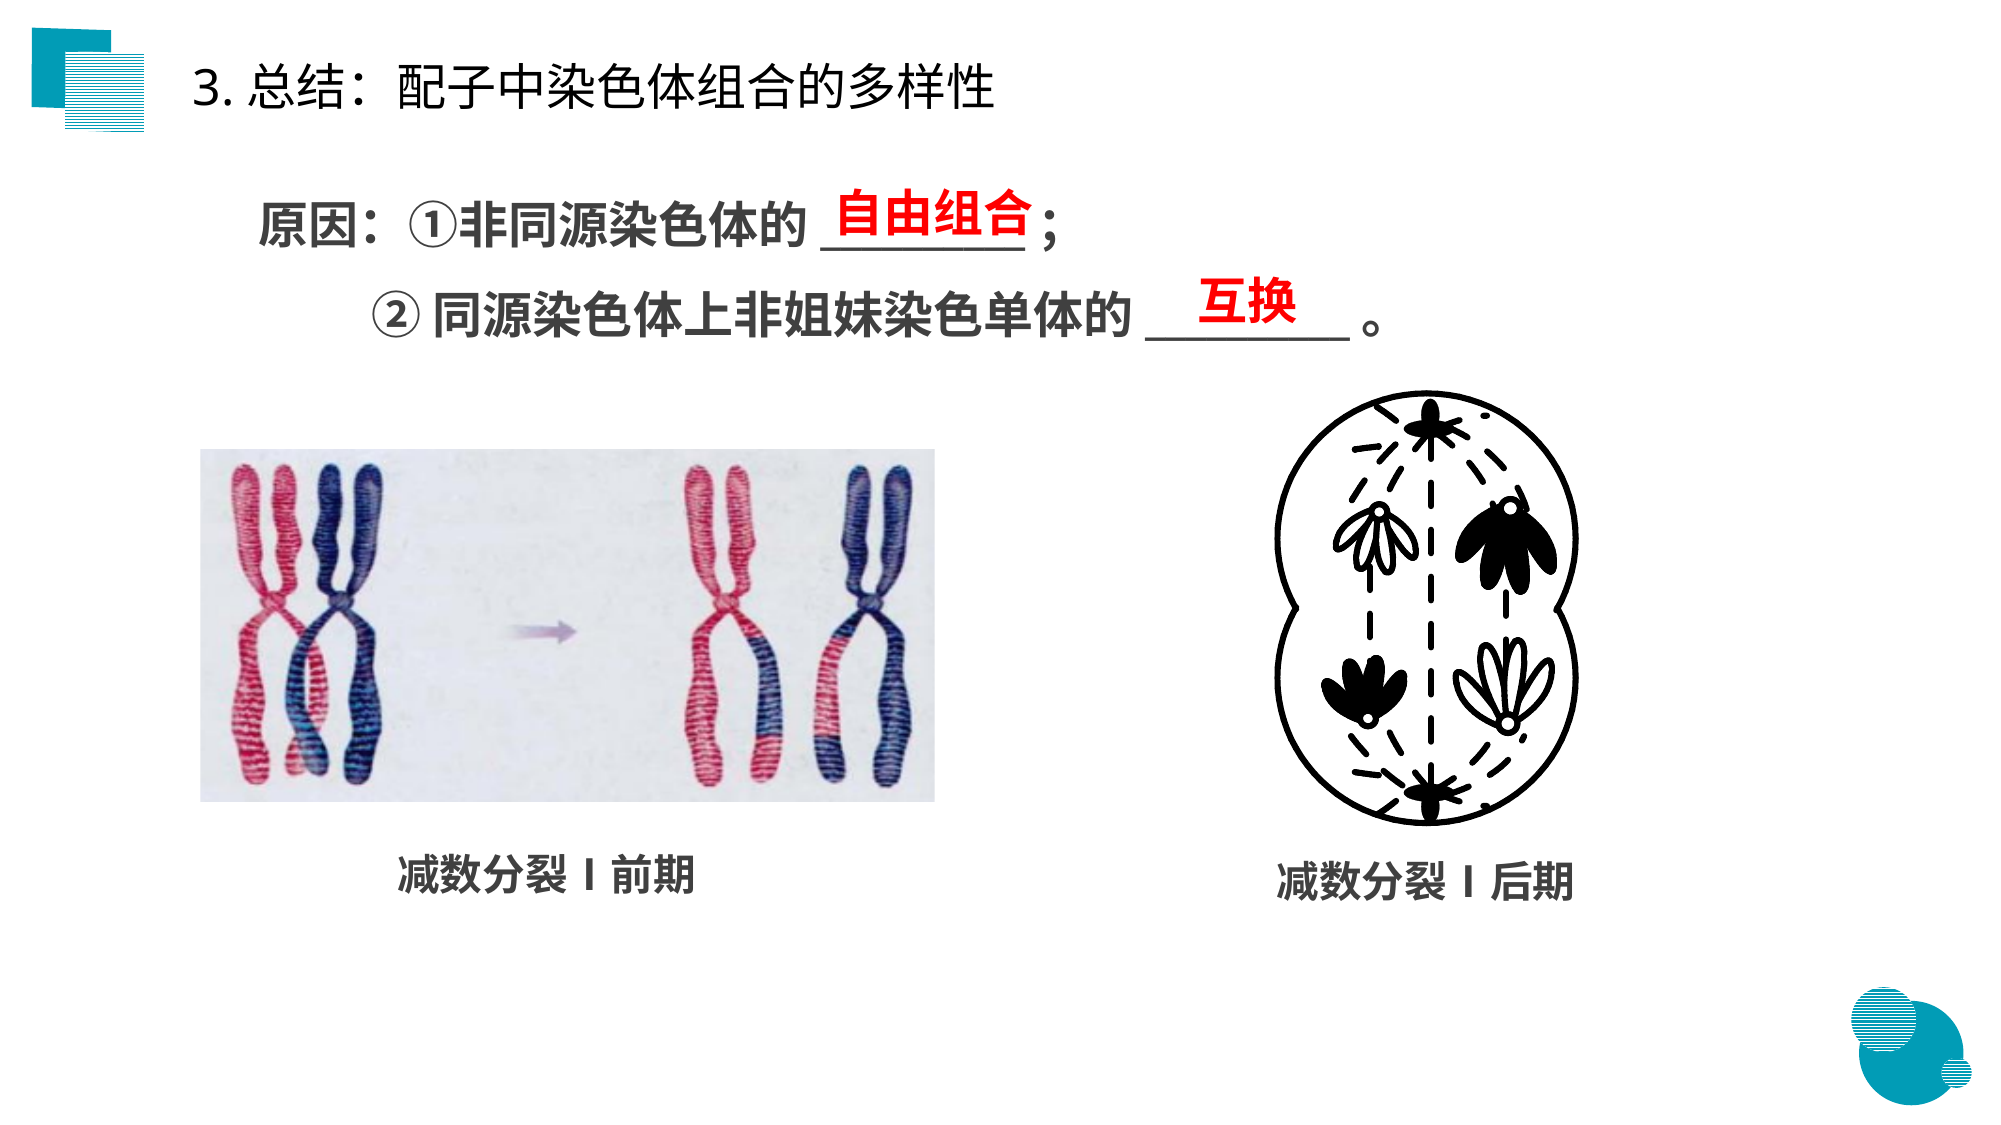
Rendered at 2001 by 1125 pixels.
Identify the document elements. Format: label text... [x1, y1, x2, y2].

text_box 3.总结：配子中染色体组合的多样性 [177, 47, 1107, 123]
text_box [200, 261, 818, 802]
text_box 减数分裂Ⅰ前期 [382, 840, 729, 907]
text_box 原因：①非同源染色体的__________； ②同源染色体上非姐妹染色单体的__________。 [243, 156, 1500, 261]
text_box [818, 173, 1589, 827]
text_box 减数分裂Ⅰ后期 [1261, 847, 1632, 914]
